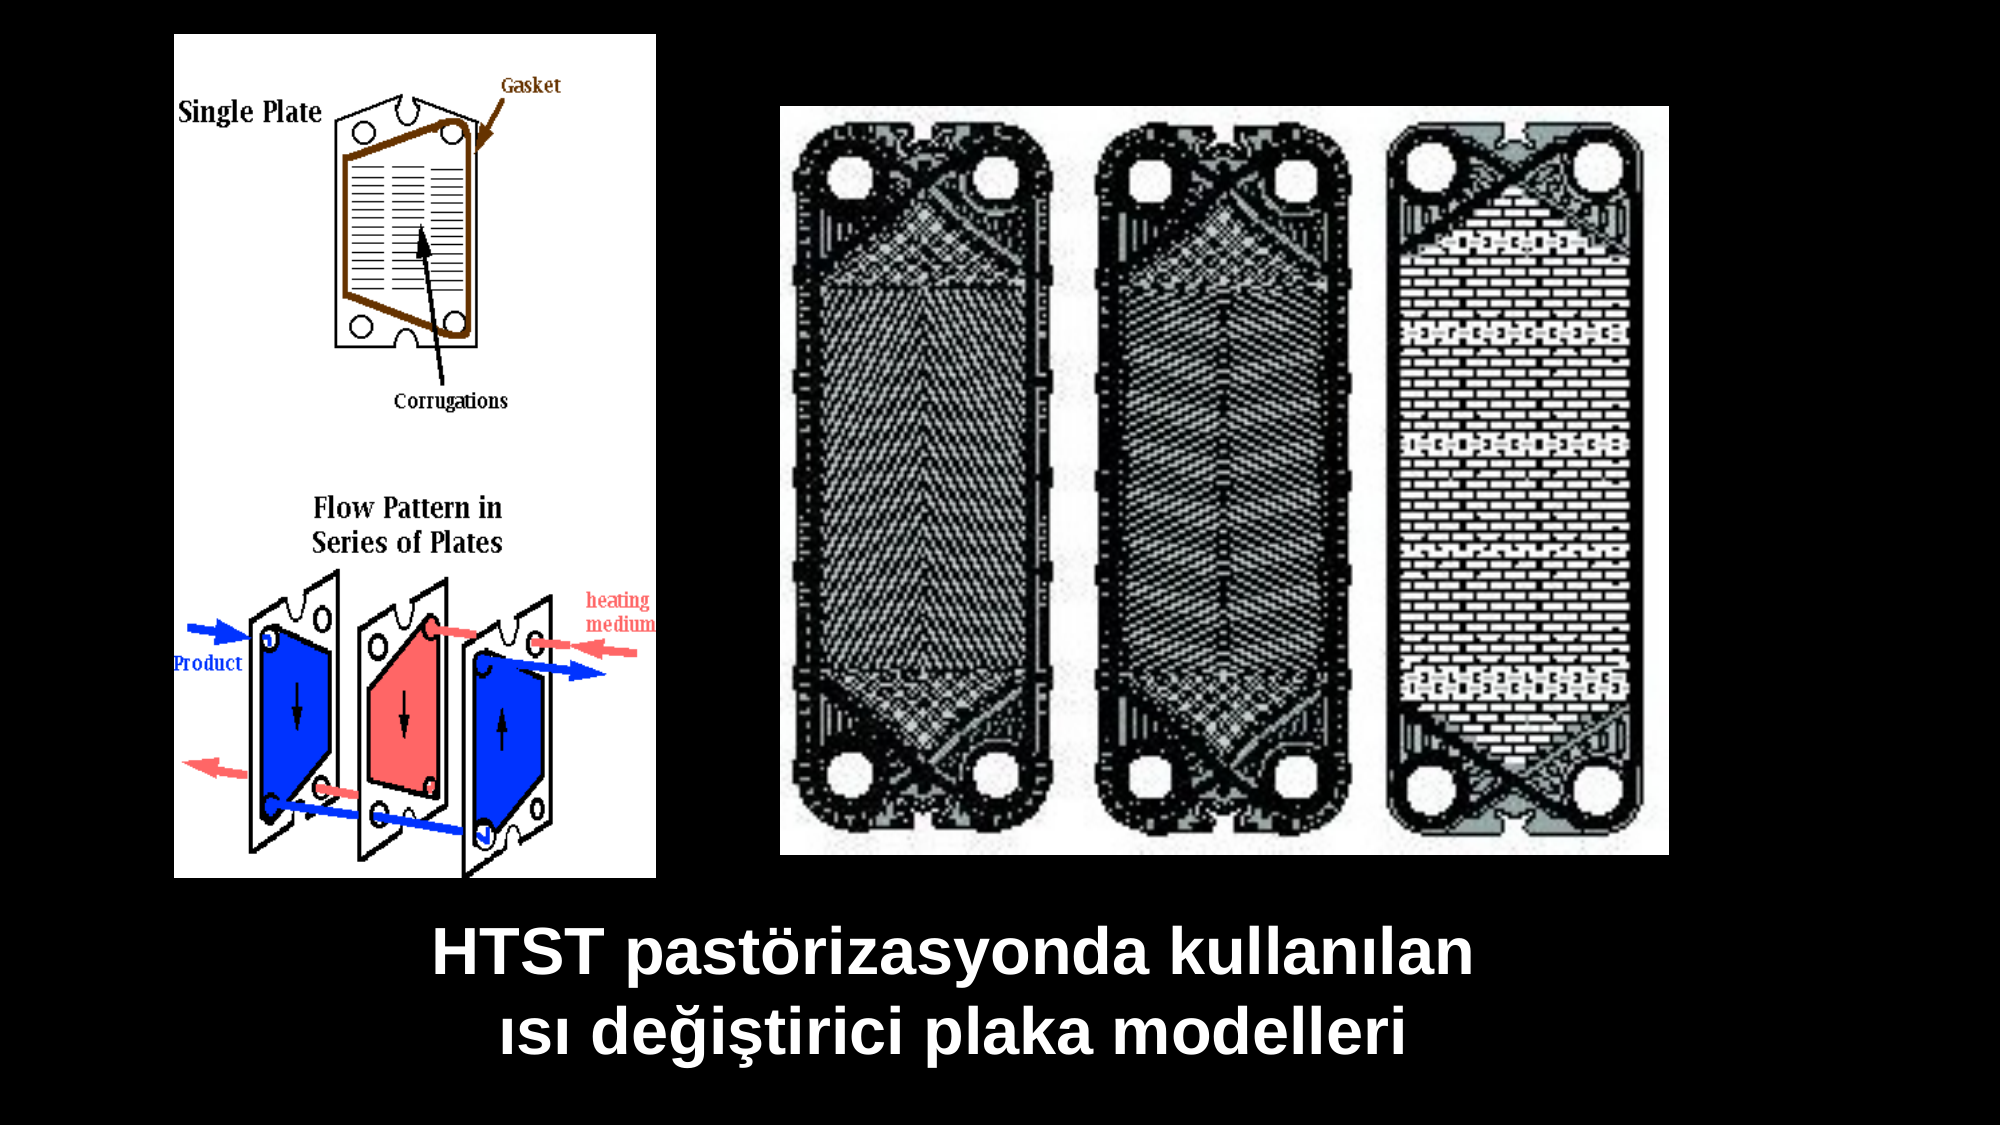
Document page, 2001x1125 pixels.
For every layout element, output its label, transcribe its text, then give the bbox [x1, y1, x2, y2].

picture [174, 34, 656, 878]
text_box HTST pastörizasyonda kullanılan ısı değiştirici plaka modelleri [287, 900, 1639, 1075]
picture [780, 106, 1669, 855]
